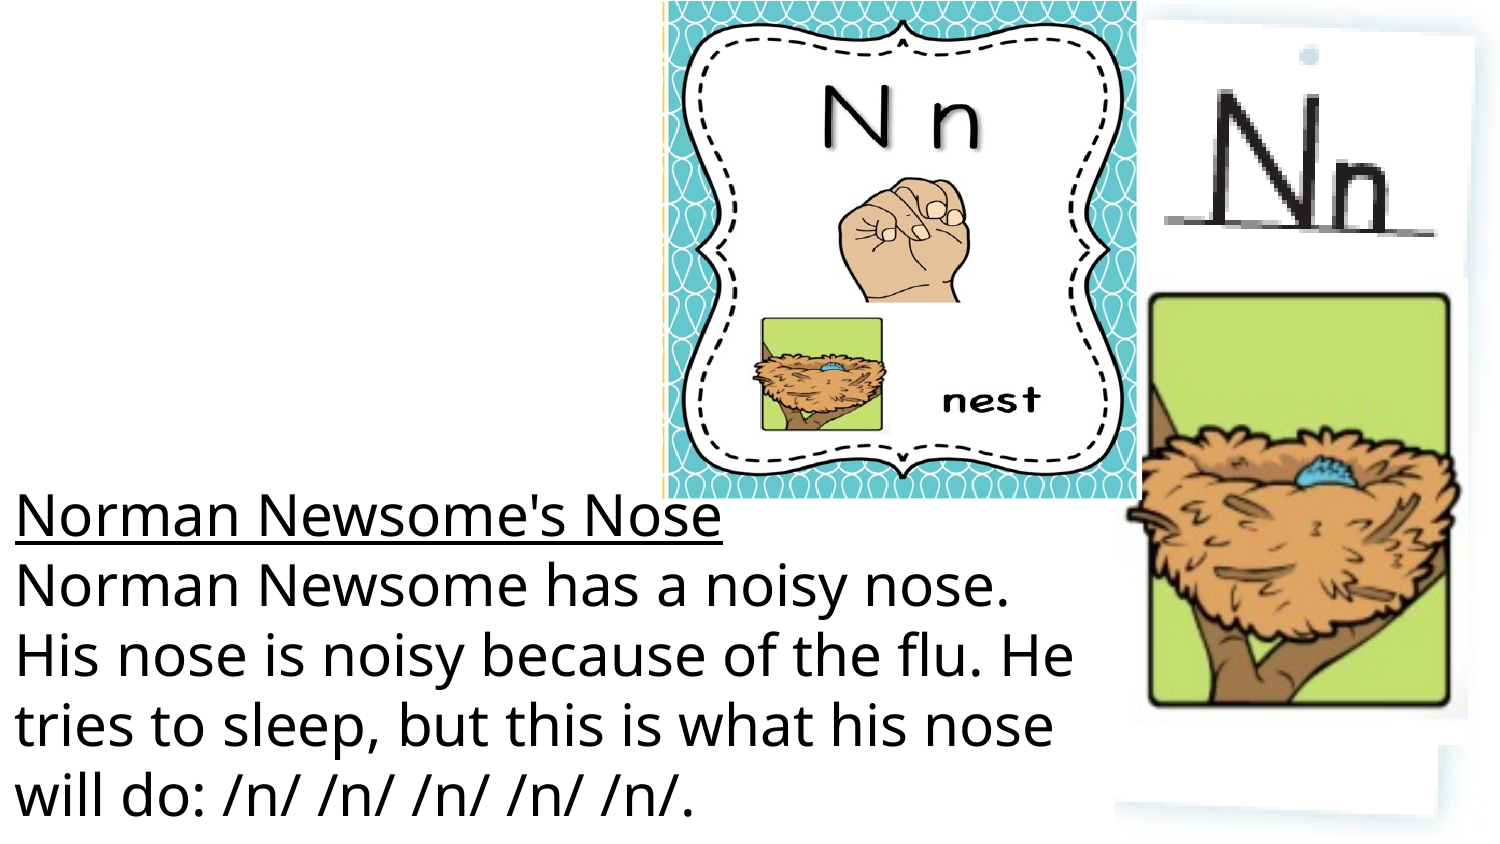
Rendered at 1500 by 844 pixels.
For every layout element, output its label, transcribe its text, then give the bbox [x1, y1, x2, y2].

picture [662, 0, 1500, 840]
text_box Norman Newsome's Nose Norman Newsome has a noisy nose. His nose is noisy because of the flu. He tries to sleep, but this is what his nose will do: /n/ /n/ /n/ /n/ /n/. [0, 470, 1097, 835]
